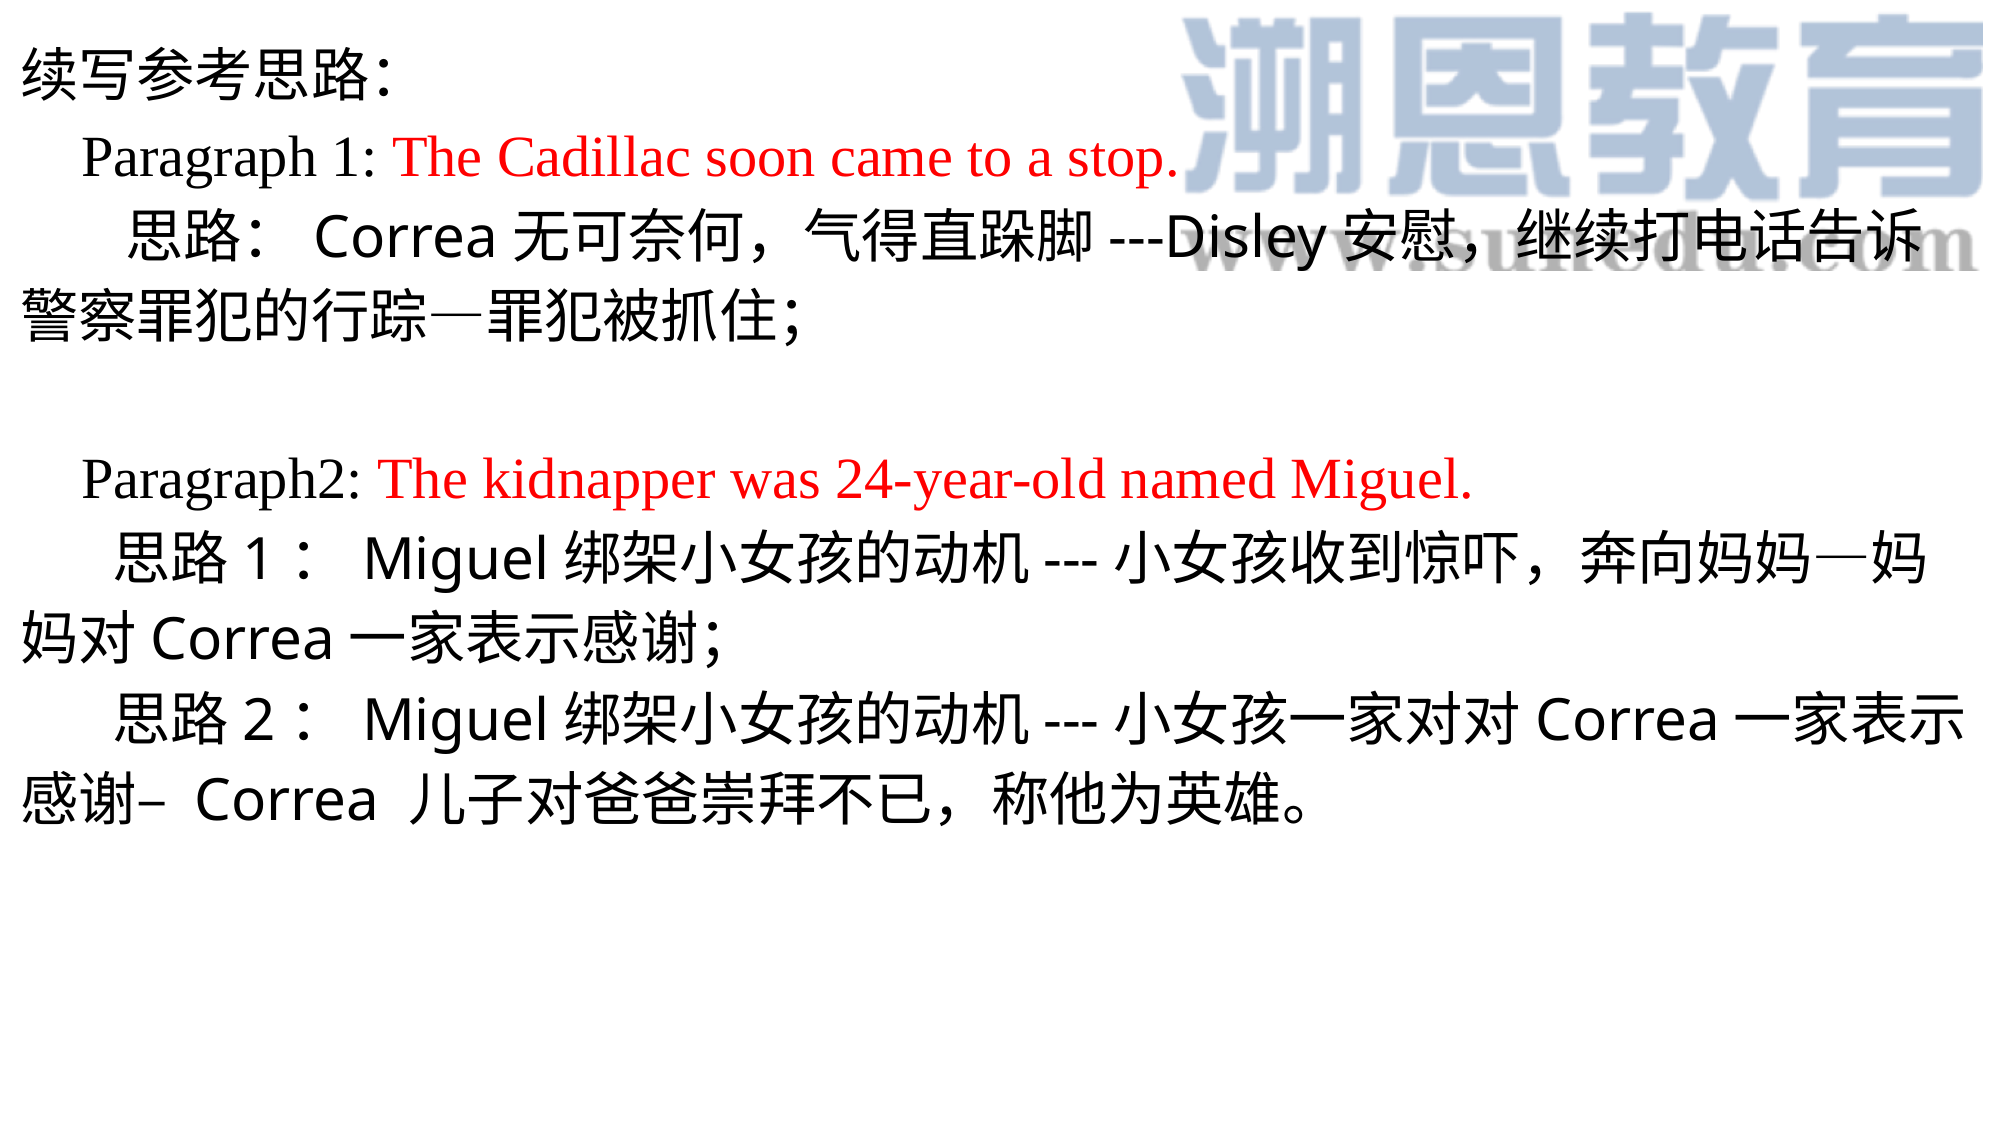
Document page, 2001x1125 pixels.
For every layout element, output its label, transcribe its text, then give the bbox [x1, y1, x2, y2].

text_box 续写参考思路： Paragraph 1: The Cadillac soon came to a stop. 思路：Correa无可奈何，气得直跺脚---Disley安慰，继续打电话告诉警察罪犯的行踪—罪犯被抓住； Paragraph2: The kidnapper was 24-year-old named Miguel. 思路1：Miguel绑架小女孩的动机---小女孩收到惊吓，奔向妈妈—妈妈对Correa一家表示感谢； 思路2：Miguel绑架小女孩的动机---小女孩一家对对Correa一家表示感谢– Correa 儿子对爸爸崇拜不已，称他为英雄。 [0, 17, 2000, 842]
picture [1178, 10, 1983, 17]
